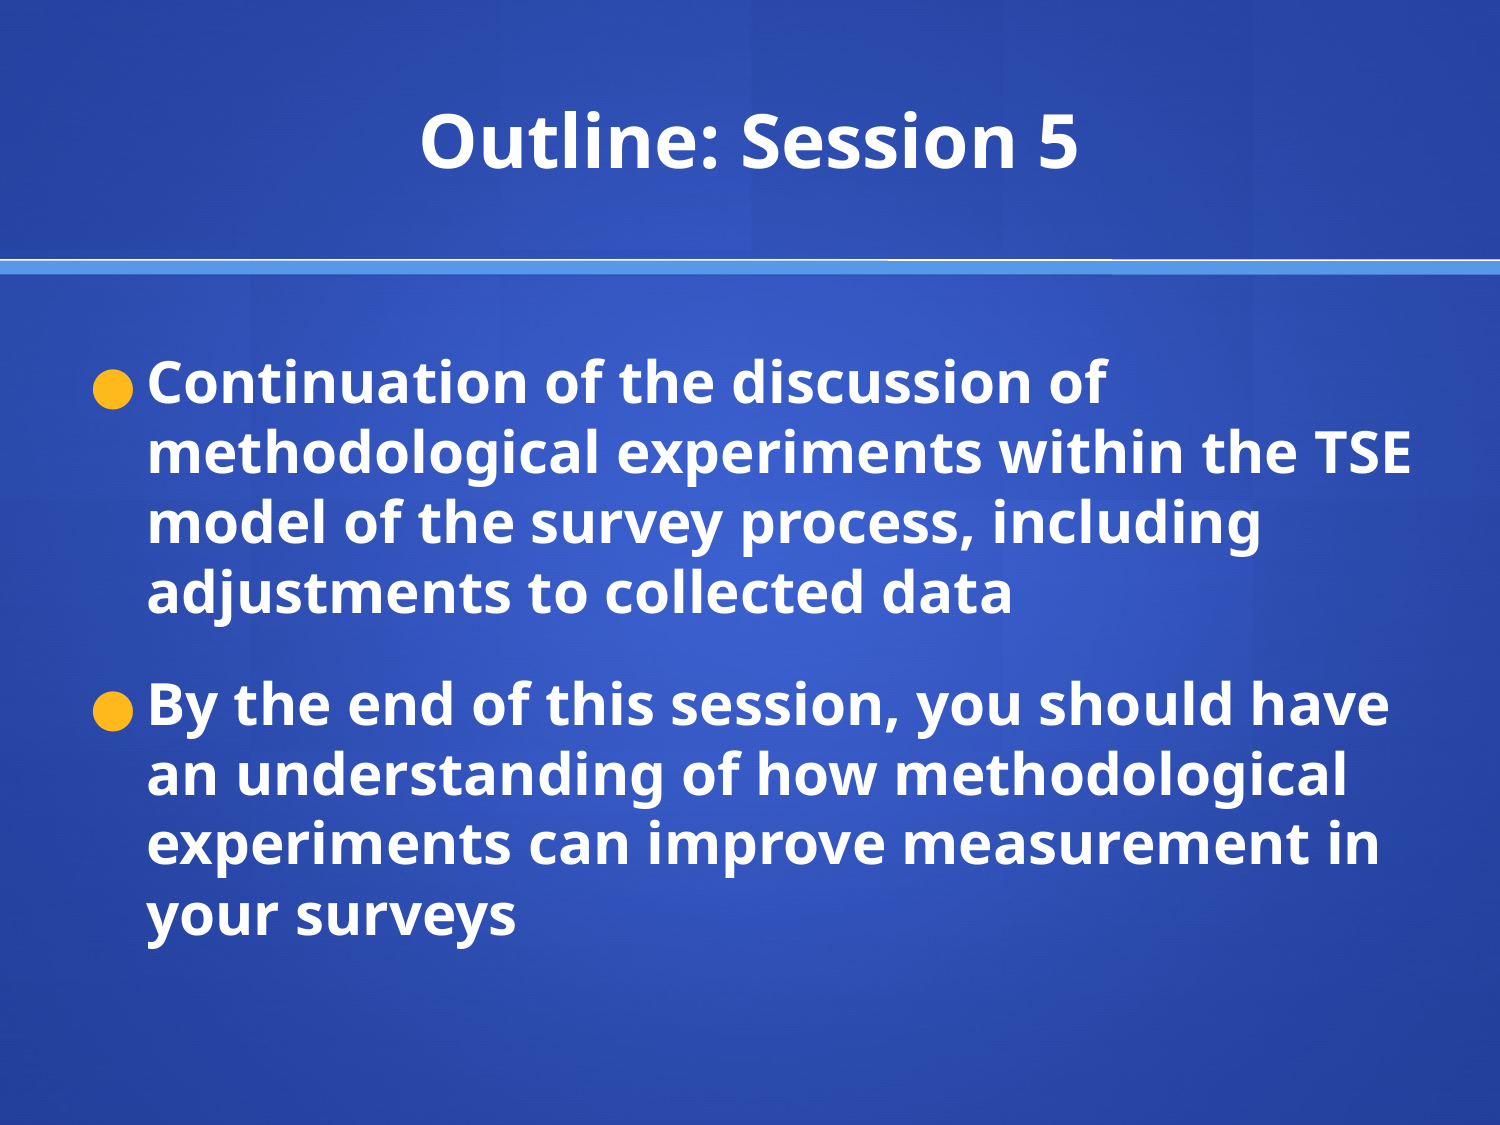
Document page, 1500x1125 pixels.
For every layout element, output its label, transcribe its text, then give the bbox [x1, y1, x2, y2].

list Continuation of the discussion of methodological experiments within the TSE model of the survey process, including adjustments to collected data By the end of this session, you should have an understanding of how methodological experiments can improve measurement in your surveys [75, 337, 1436, 1071]
picture [0, 275, 1500, 1125]
picture [0, 0, 1500, 259]
title Outline: Session 5 [75, 45, 1425, 233]
